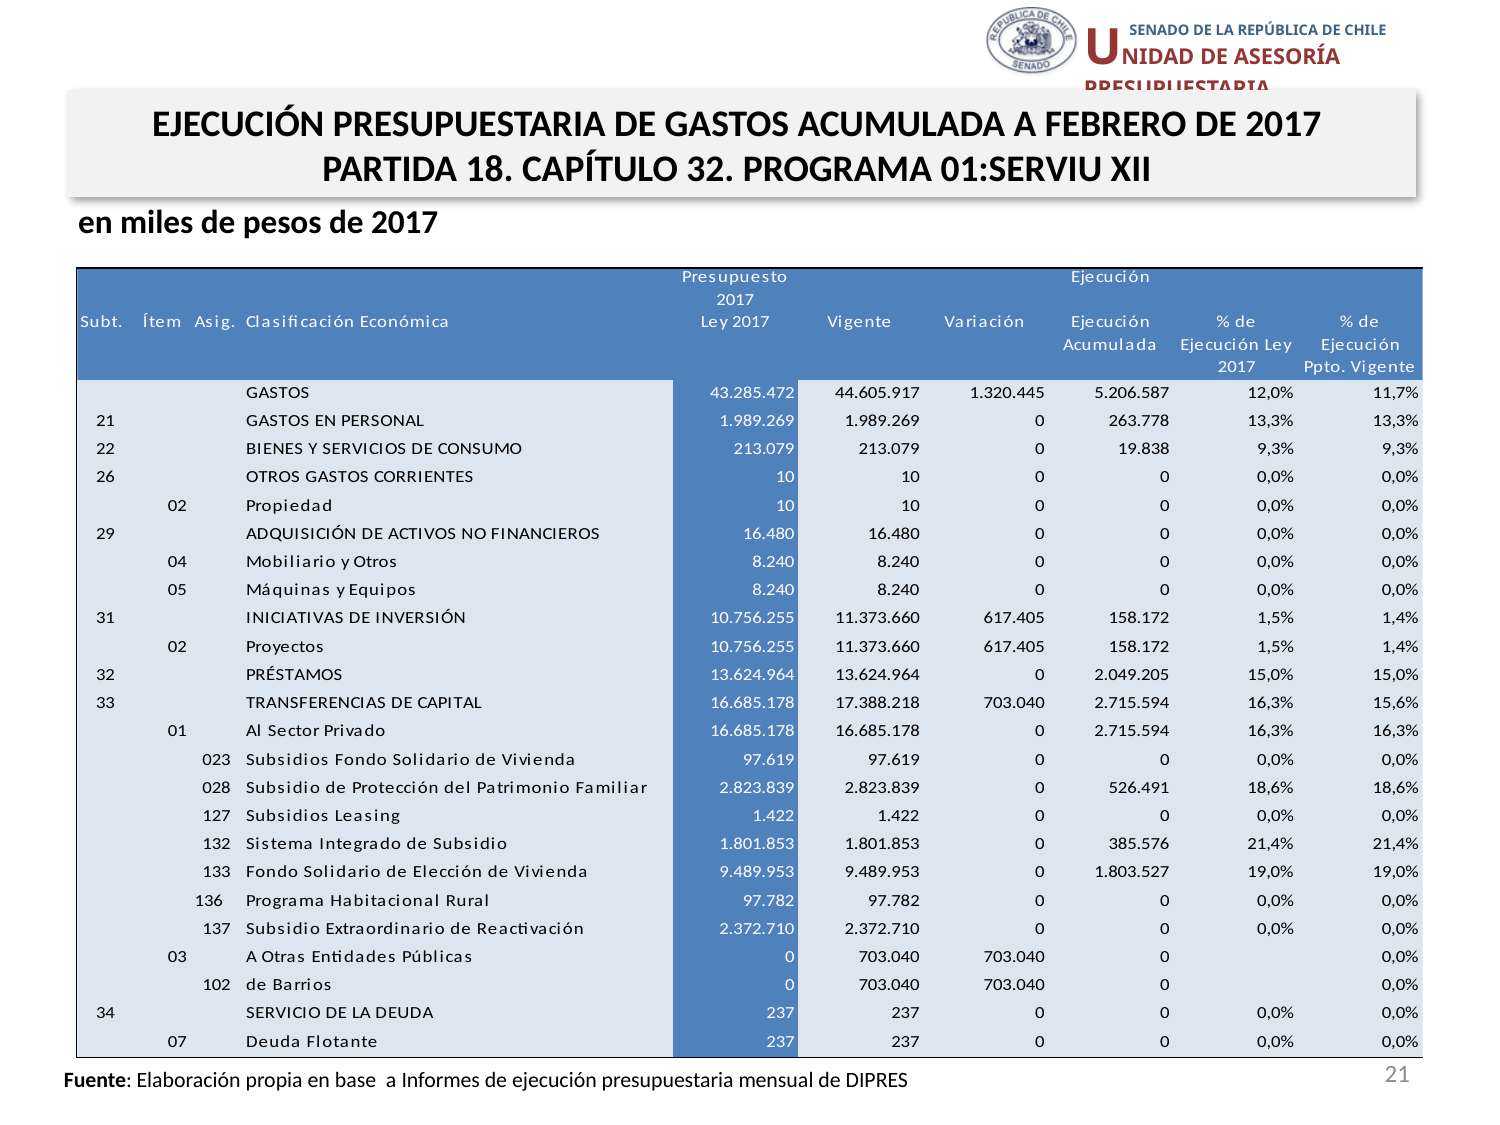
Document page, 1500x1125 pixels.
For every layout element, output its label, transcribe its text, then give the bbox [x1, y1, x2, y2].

slide_number 21 [1074, 1066, 1425, 1103]
text_box en miles de pesos de 2017 [63, 192, 1414, 268]
picture [986, 7, 1079, 76]
footer Fuente: Elaboración propia en base a Informes de ejecución presupuestaria mensual de DIPRES [48, 1058, 1428, 1119]
text_box EJECUCIÓN PRESUPUESTARIA DE GASTOS ACUMULADA A FEBRERO DE 2017 PARTIDA 18. CAPÍTULO 32. PROGRAMA 01:SERVIU XII [67, 90, 1415, 197]
picture [75, 266, 1425, 1059]
